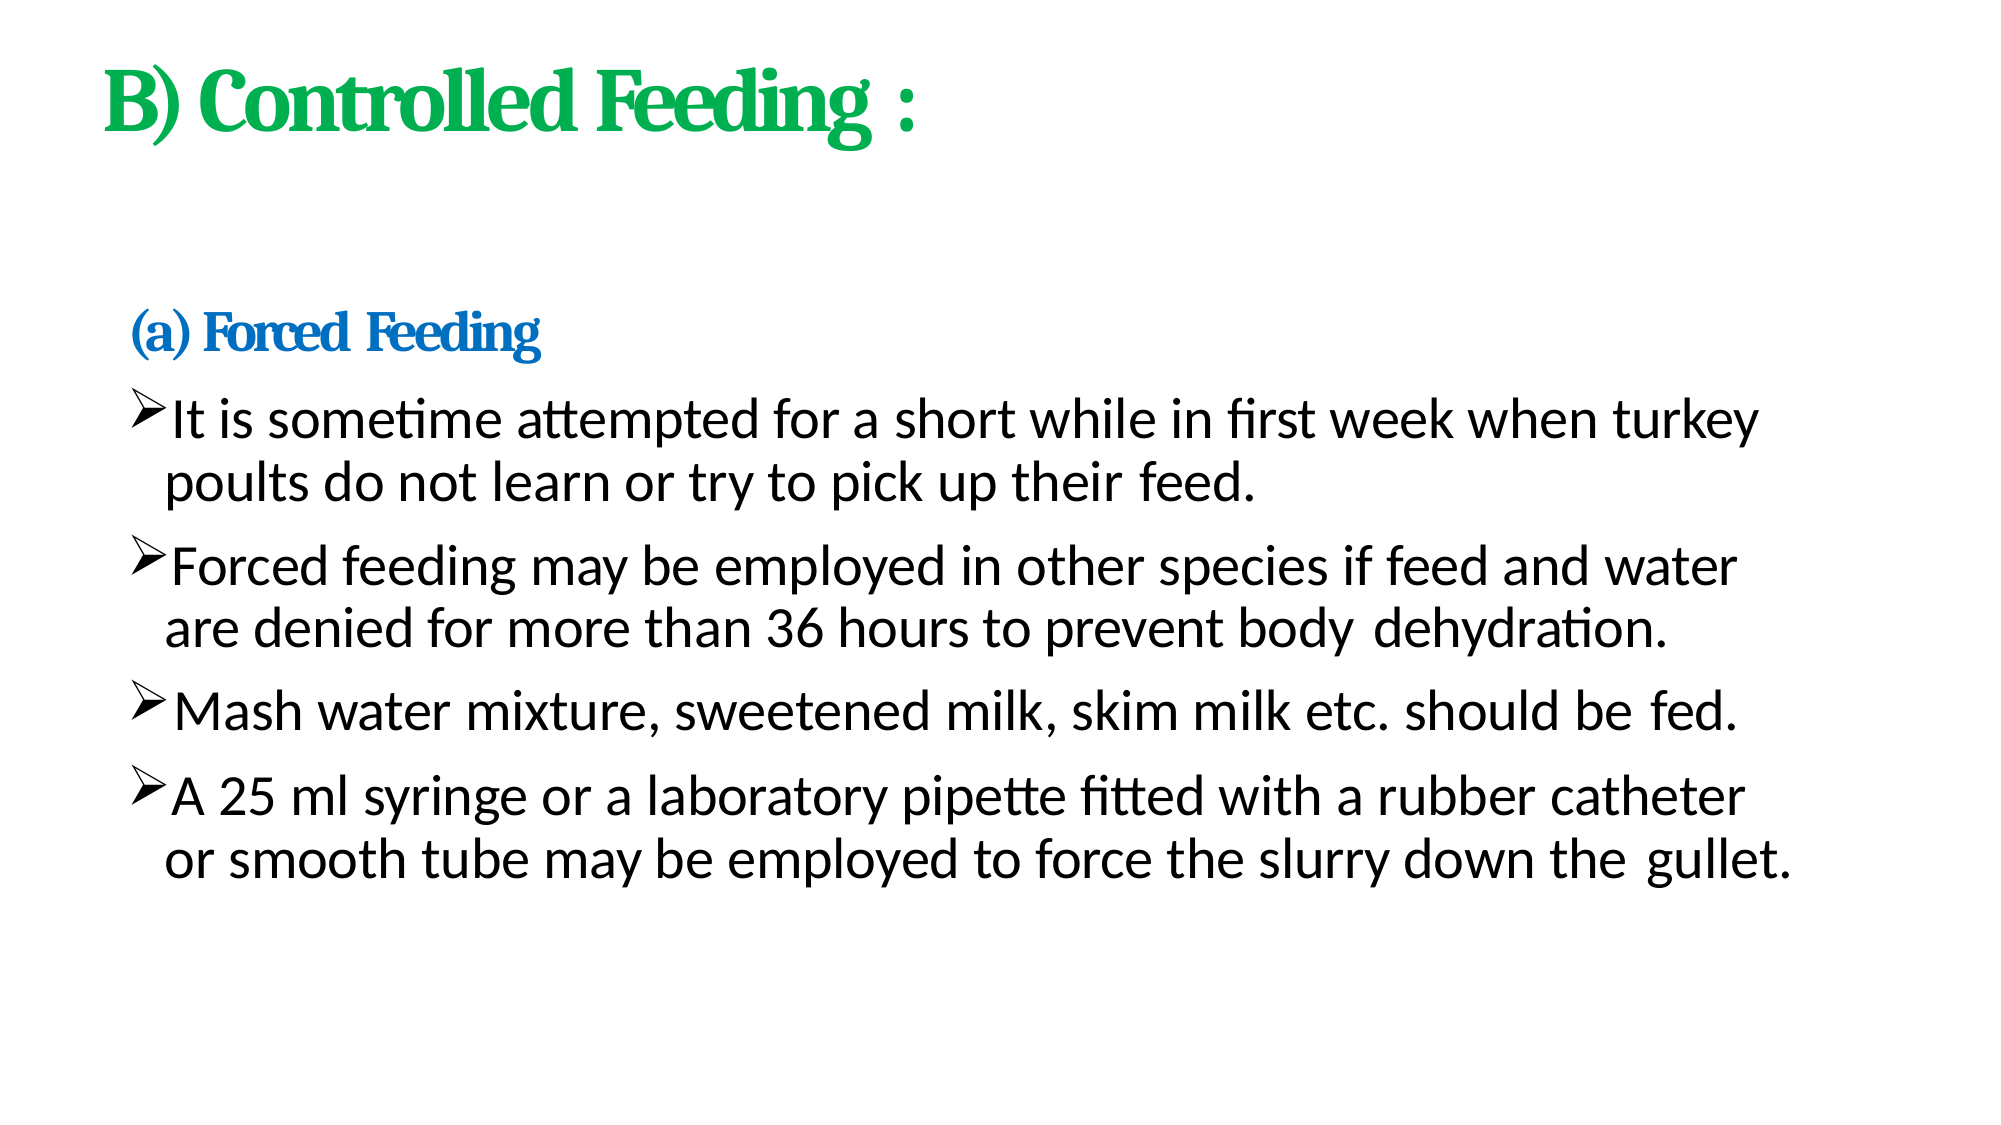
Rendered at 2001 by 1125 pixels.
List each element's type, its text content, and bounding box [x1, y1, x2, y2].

text_box (a) Forced Feeding It is sometime attempted for a short while in first week when turkey poults do not learn or try to pick up their feed. Forced feeding may be employed in other species if feed and water are denied for more than 36 hours to prevent body dehydration. Mash water mixture, sweetened milk, skim milk etc. should be fed. A 25 ml syringe or a laboratory pipette fitted with a rubber catheter or smooth tube may be employed to force the slurry down the gullet. [125, 275, 1807, 891]
title B) Controlled Feeding : [99, 37, 940, 228]
